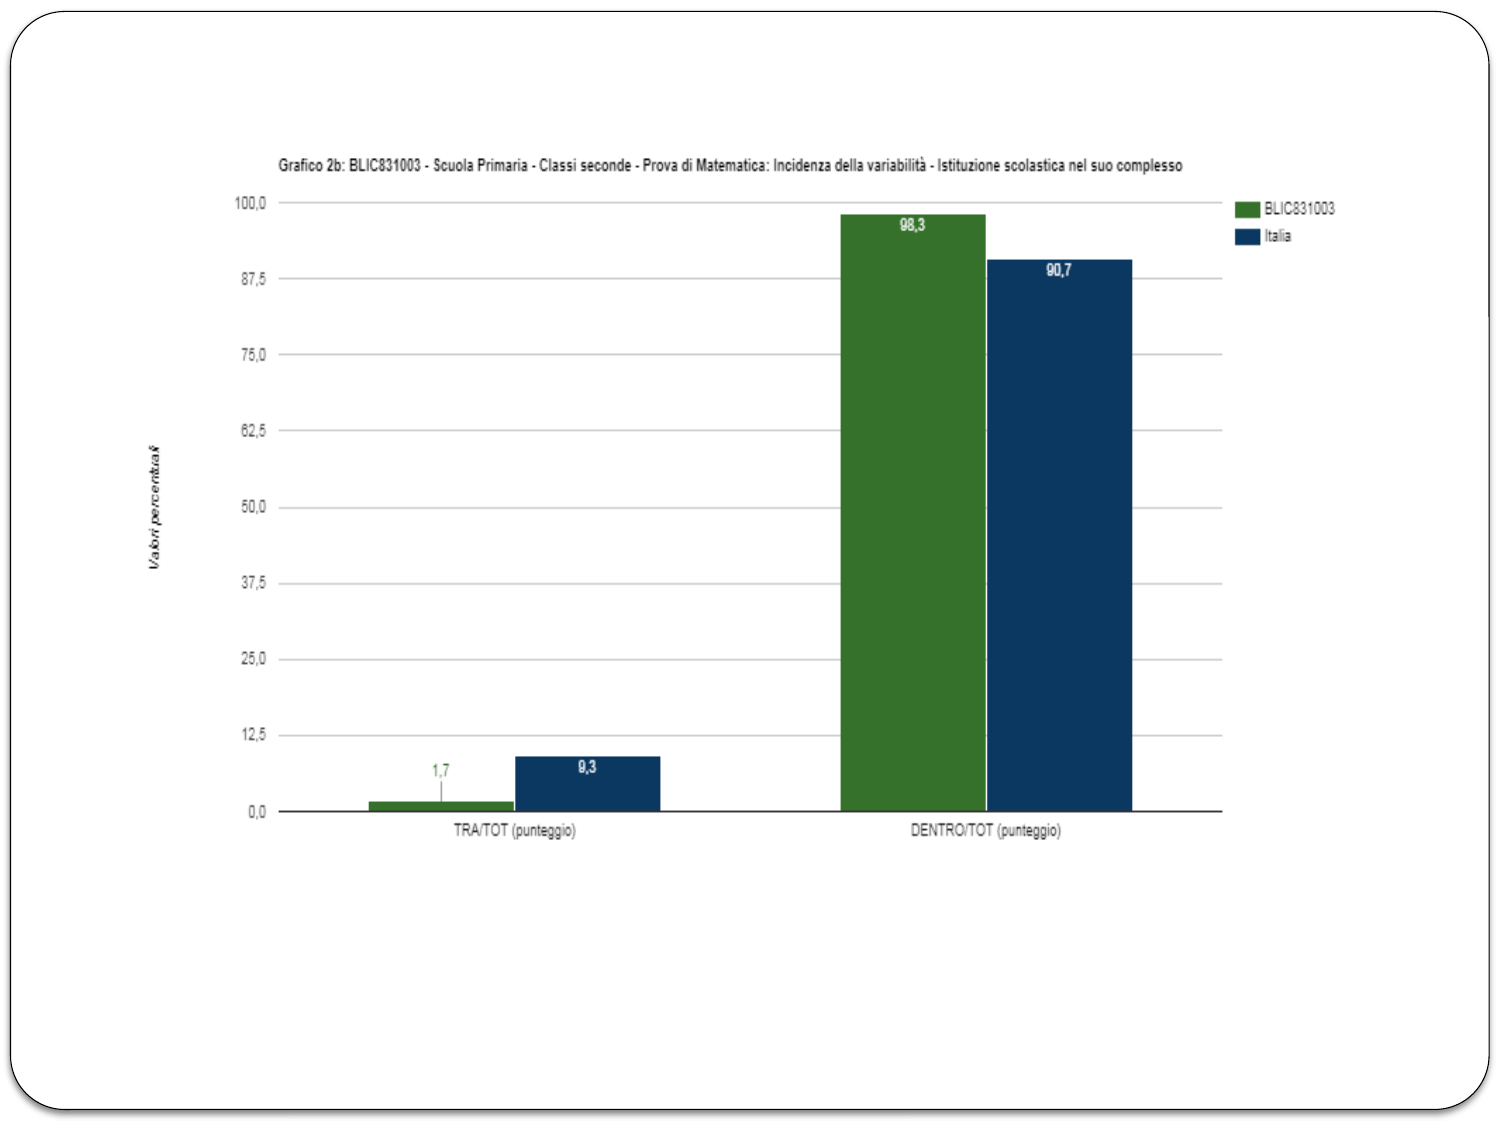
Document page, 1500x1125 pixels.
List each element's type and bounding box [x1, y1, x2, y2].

picture [76, 101, 1424, 915]
